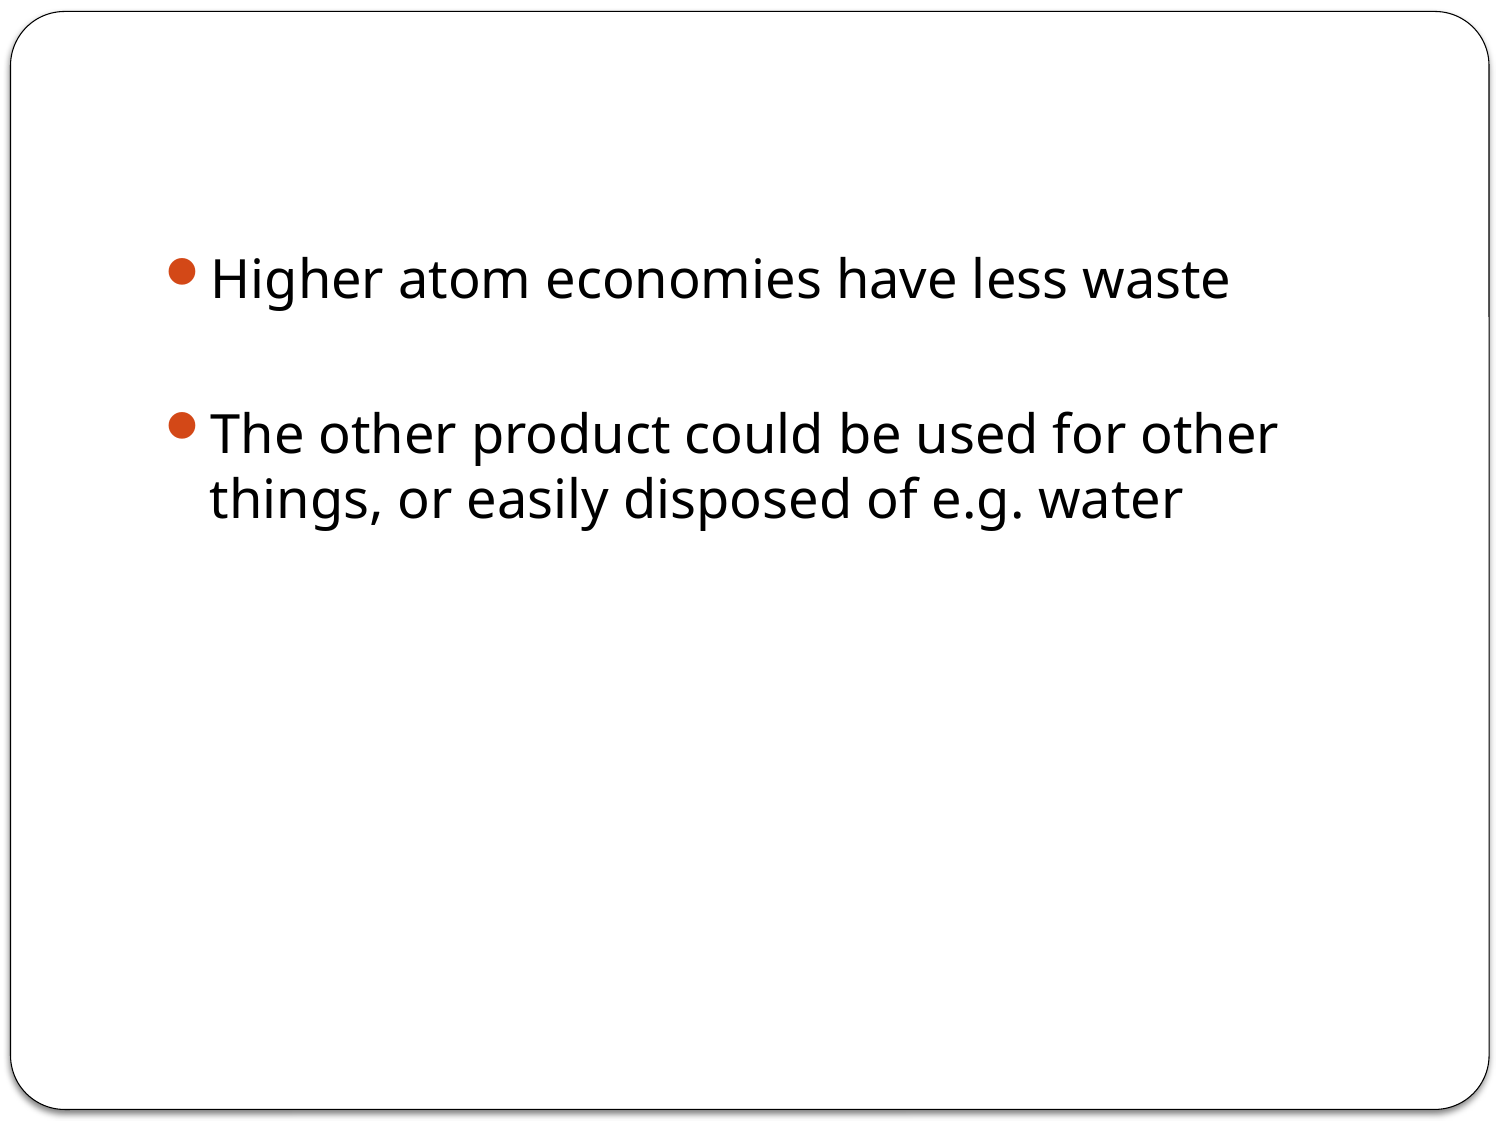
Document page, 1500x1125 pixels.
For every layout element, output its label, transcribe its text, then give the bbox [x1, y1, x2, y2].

list Higher atom economies have less waste The other product could be used for other things, or easily disposed of e.g. water [150, 237, 1425, 988]
